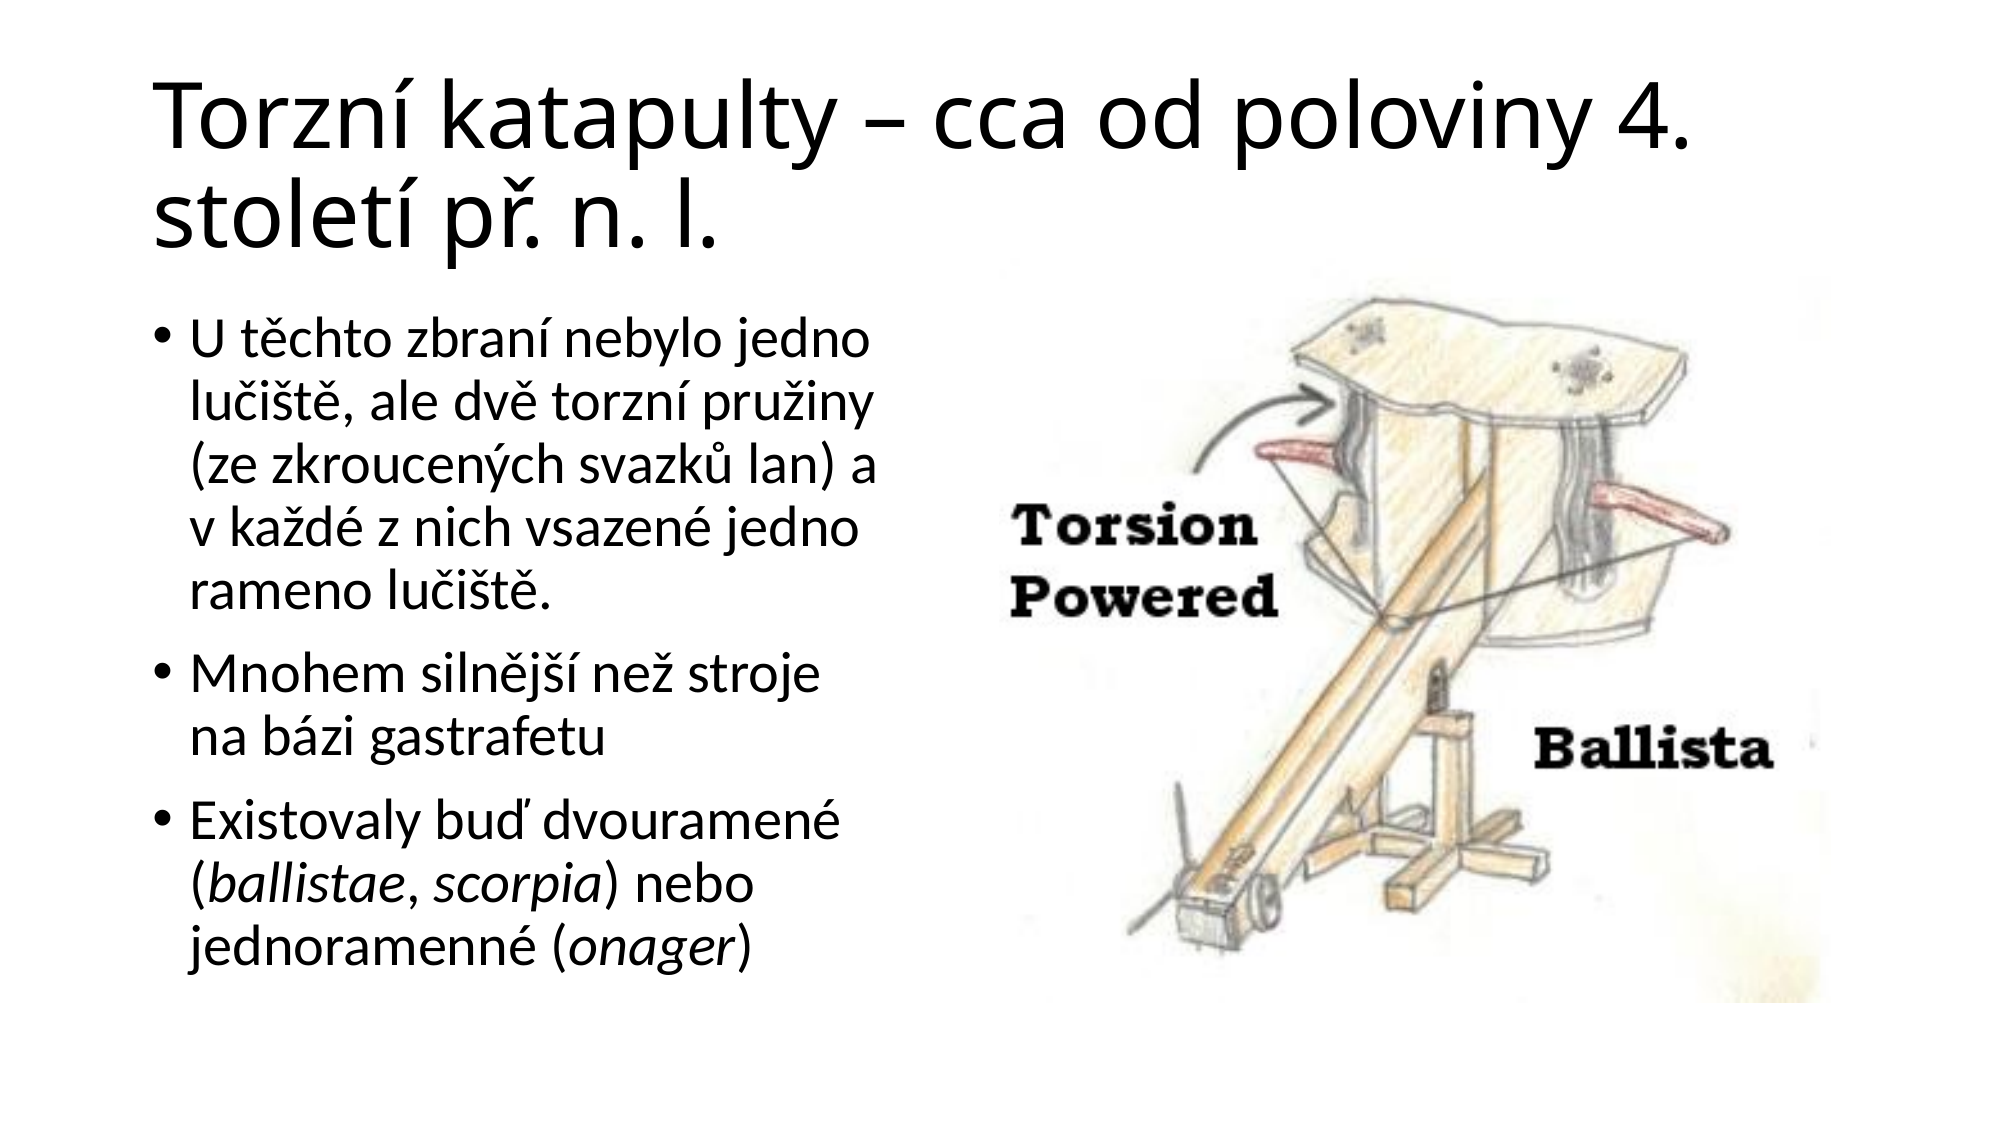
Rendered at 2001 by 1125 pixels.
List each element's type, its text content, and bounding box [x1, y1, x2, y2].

list U těchto zbraní nebylo jedno lučiště, ale dvě torzní pružiny (ze zkroucených svazků lan) a v každé z nich vsazené jedno rameno lučiště. Mnohem silnější než stroje na bázi gastrafetu Existovaly buď dvouramené (ballistae, scorpia) nebo jednoramenné (onager) [137, 299, 896, 1066]
picture [999, 258, 1831, 1003]
title Torzní katapulty – cca od poloviny 4. století př. n. l. [137, 59, 1863, 278]
